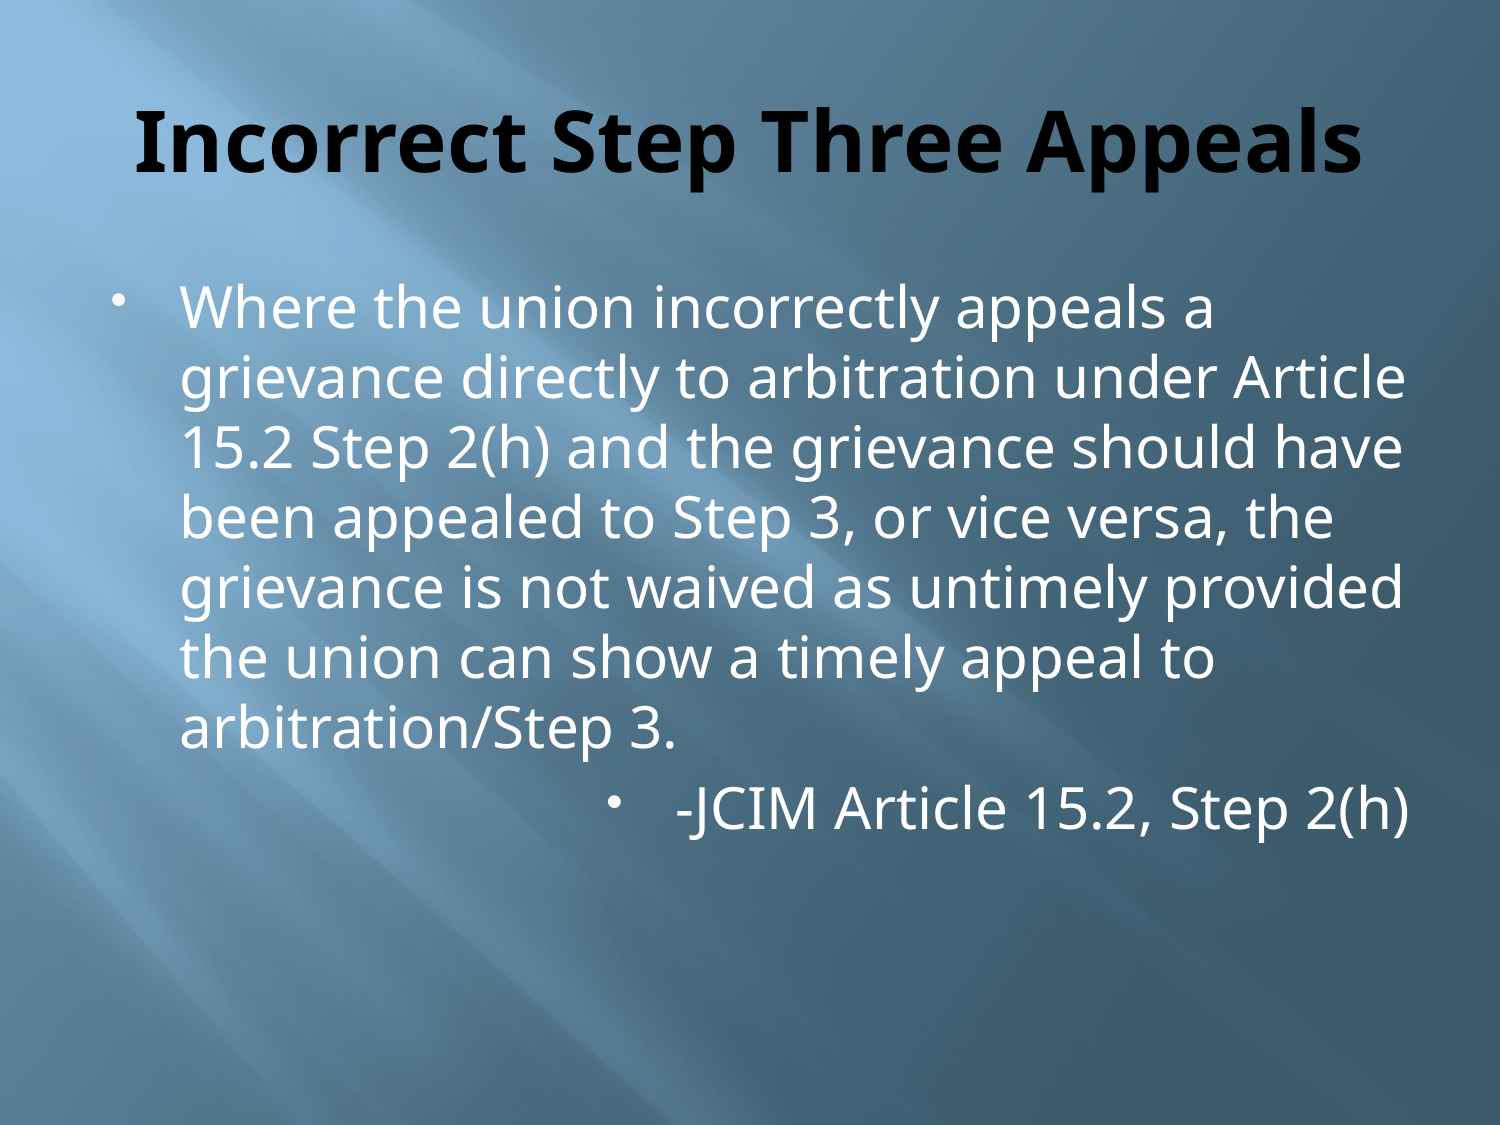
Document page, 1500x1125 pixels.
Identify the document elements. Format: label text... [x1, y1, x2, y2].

title Incorrect Step Three Appeals [75, 45, 1425, 233]
list Where the union incorrectly appeals a grievance directly to arbitration under Article 15.2 Step 2(h) and the grievance should have been appealed to Step 3, or vice versa, the grievance is not waived as untimely provided the union can show a timely appeal to arbitration/Step 3. -JCIM Article 15.2, Step 2(h) [75, 262, 1425, 1035]
